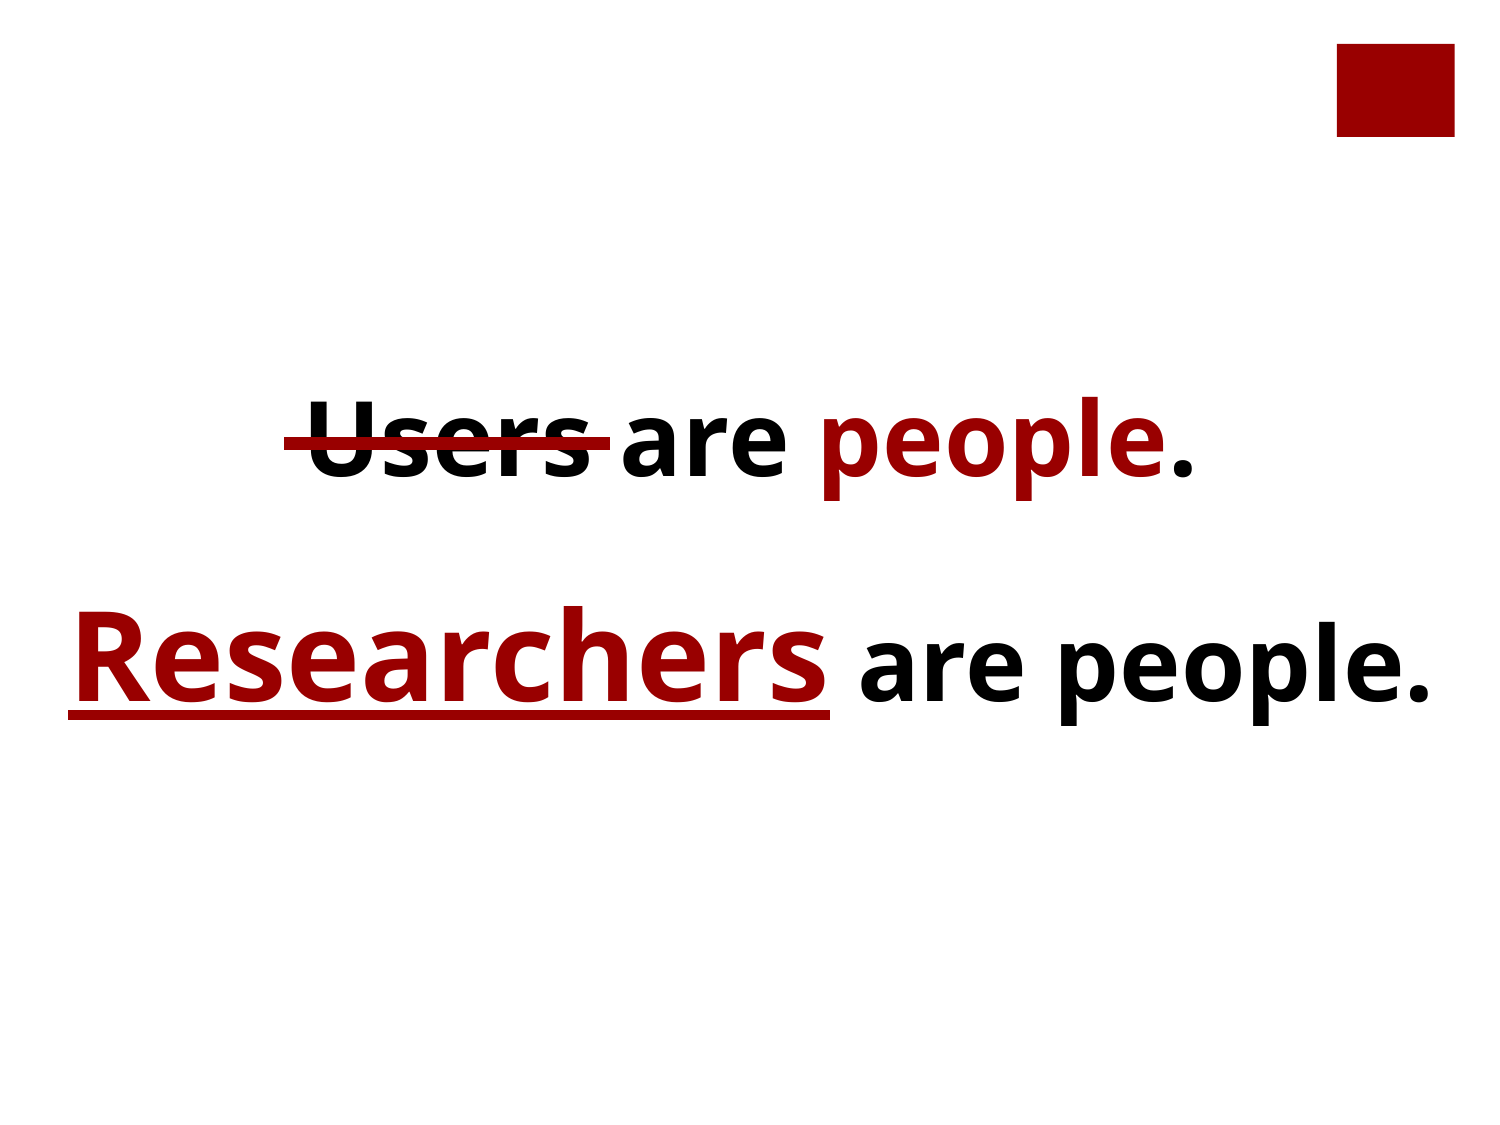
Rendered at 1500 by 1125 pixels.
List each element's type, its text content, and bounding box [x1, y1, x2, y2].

text_box Researchers are people. [53, 568, 1450, 734]
text_box Users are people. [287, 364, 1213, 505]
